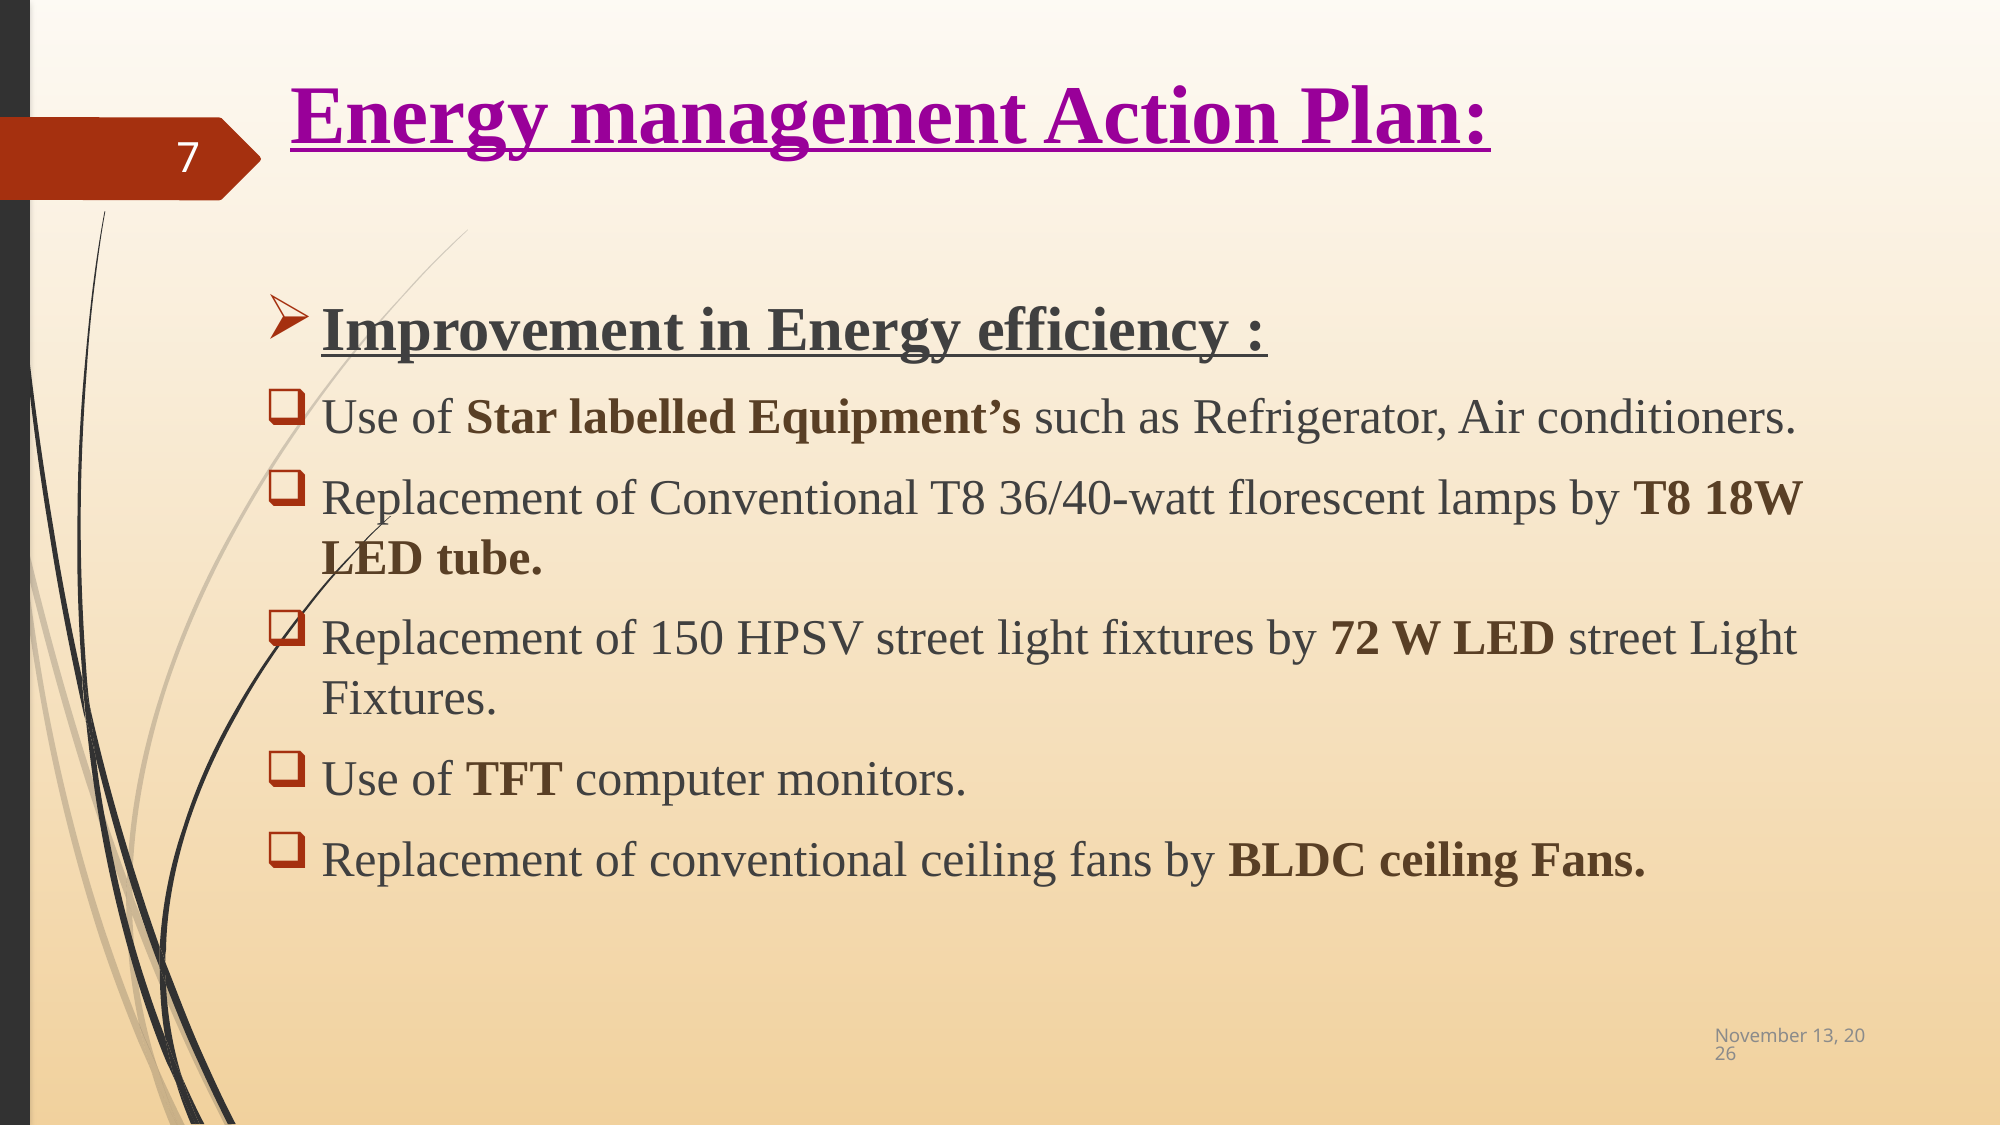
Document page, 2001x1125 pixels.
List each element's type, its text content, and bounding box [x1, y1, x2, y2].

list Improvement in Energy efficiency : Use of Star labelled Equipment’s such as Refrigerator, Air conditioners. Replacement of Conventional T8 36/40-watt florescent lamps by T8 18W LED tube. Replacement of 150 HPSV street light fixtures by 72 W LED street Light Fixtures. Use of TFT computer monitors. Replacement of conventional ceiling fans by BLDC ceiling Fans. [249, 189, 1888, 1006]
slide_number 7 [87, 129, 216, 190]
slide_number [1699, 1005, 1888, 1067]
title Energy management Action Plan: [275, 52, 1888, 189]
